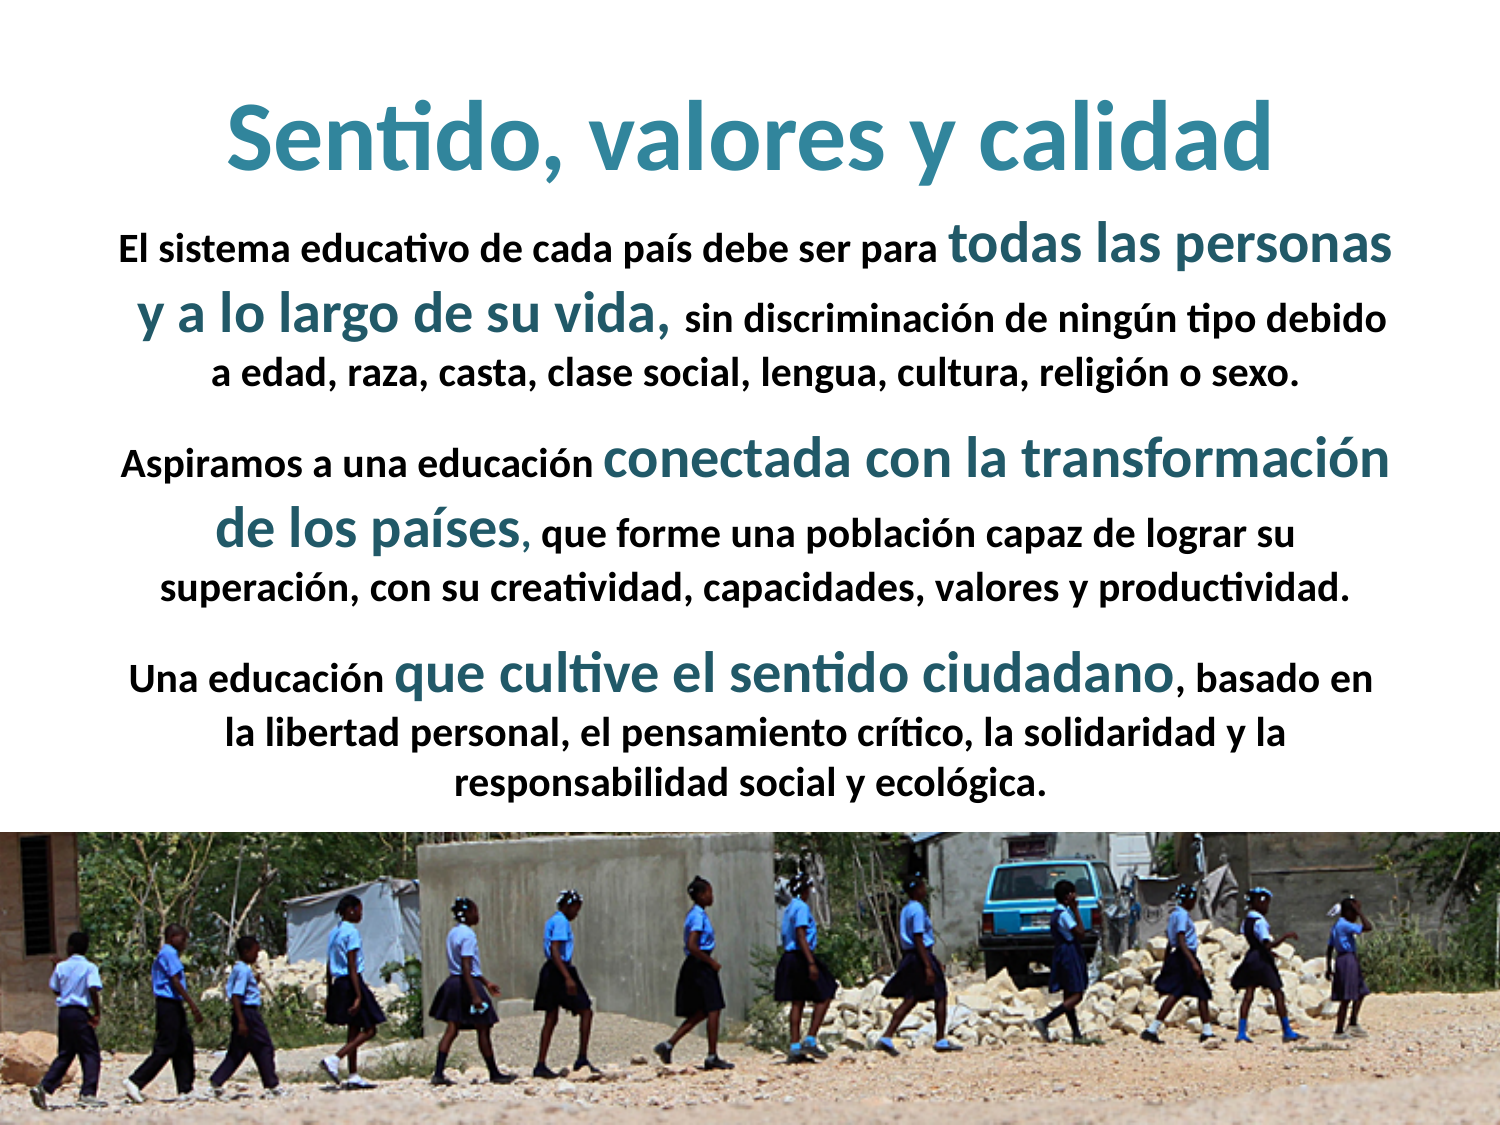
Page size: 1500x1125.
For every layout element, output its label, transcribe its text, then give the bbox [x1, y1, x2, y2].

list El sistema educativo de cada país debe ser para todas las personas y a lo largo de su vida, sin discriminación de ningún tipo debido a edad, raza, casta, clase social, lengua, cultura, religión o sexo. Aspiramos a una educación conectada con la transformación de los países, que forme una población capaz de lograr su superación, con su creatividad, capacidades, valores y productividad. Una educación que cultive el sentido ciudadano, basado en la libertad personal, el pensamiento crítico, la solidaridad y la responsabilidad social y ecológica. [100, 197, 1412, 823]
picture [0, 832, 1500, 1125]
text_box Sentido, valores y calidad [54, 63, 1448, 197]
